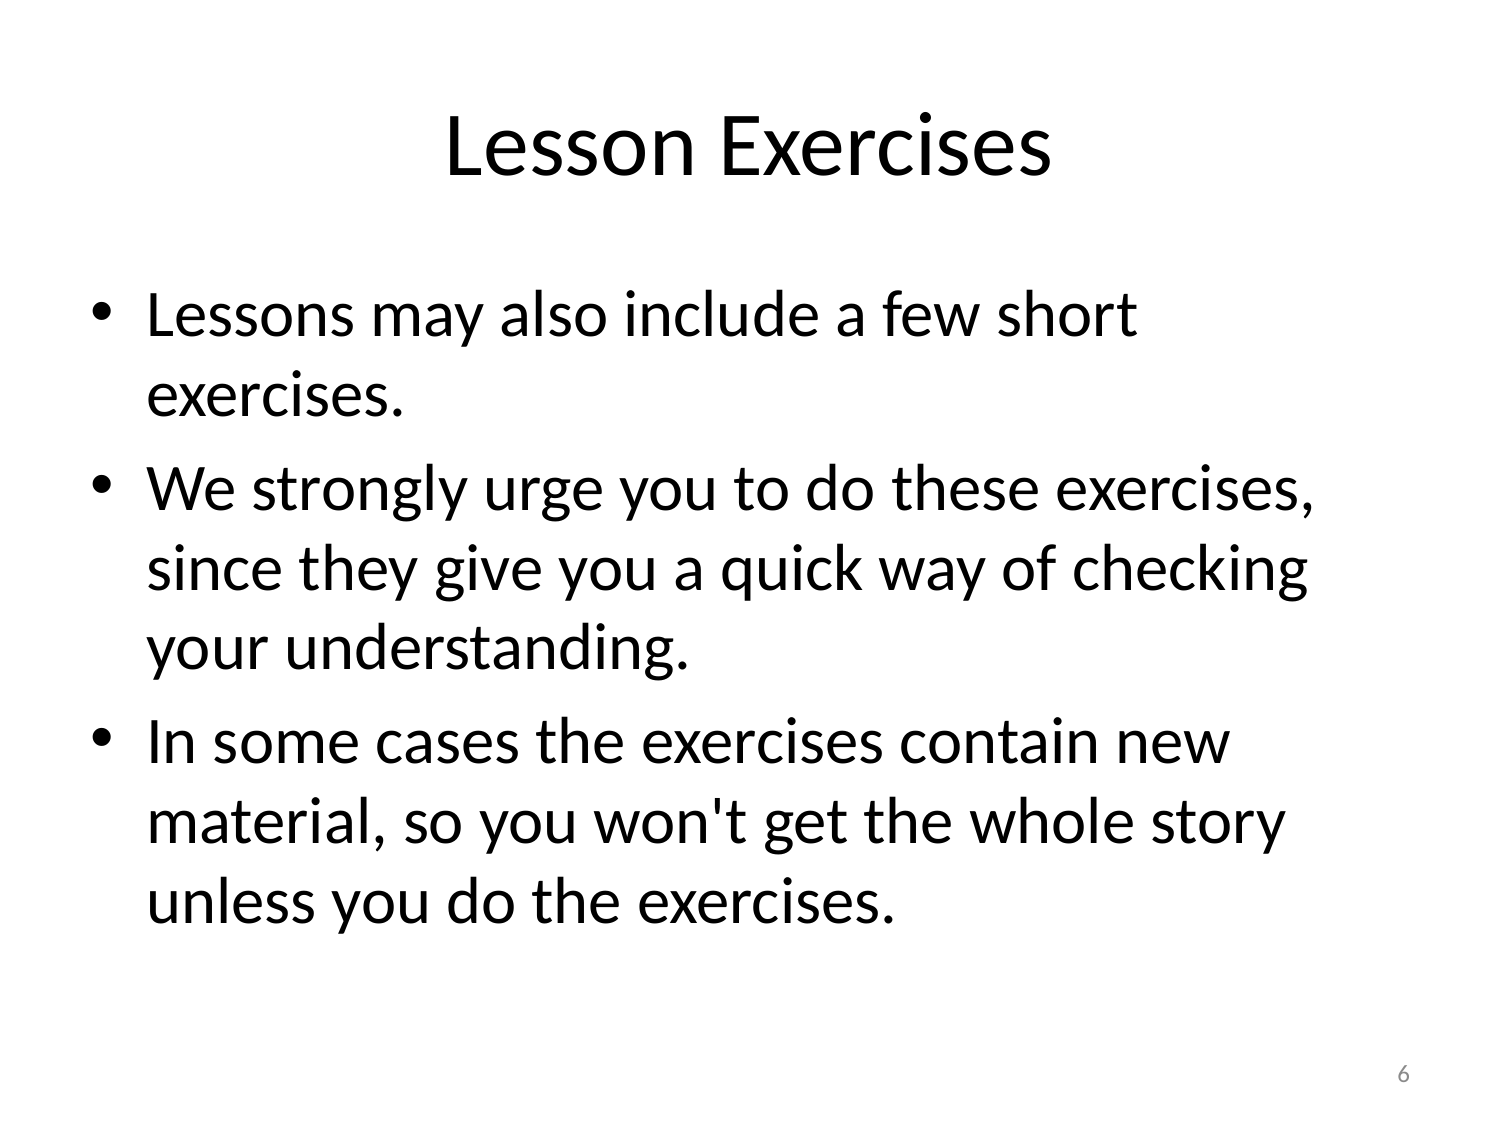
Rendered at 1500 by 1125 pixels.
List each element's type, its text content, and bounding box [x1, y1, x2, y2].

slide_number 6 [1074, 1042, 1425, 1103]
title Lesson Exercises [75, 45, 1425, 233]
list Lessons may also include a few short exercises. We strongly urge you to do these exercises, since they give you a quick way of checking your understanding. In some cases the exercises contain new material, so you won't get the whole story unless you do the exercises. [75, 262, 1425, 1005]
